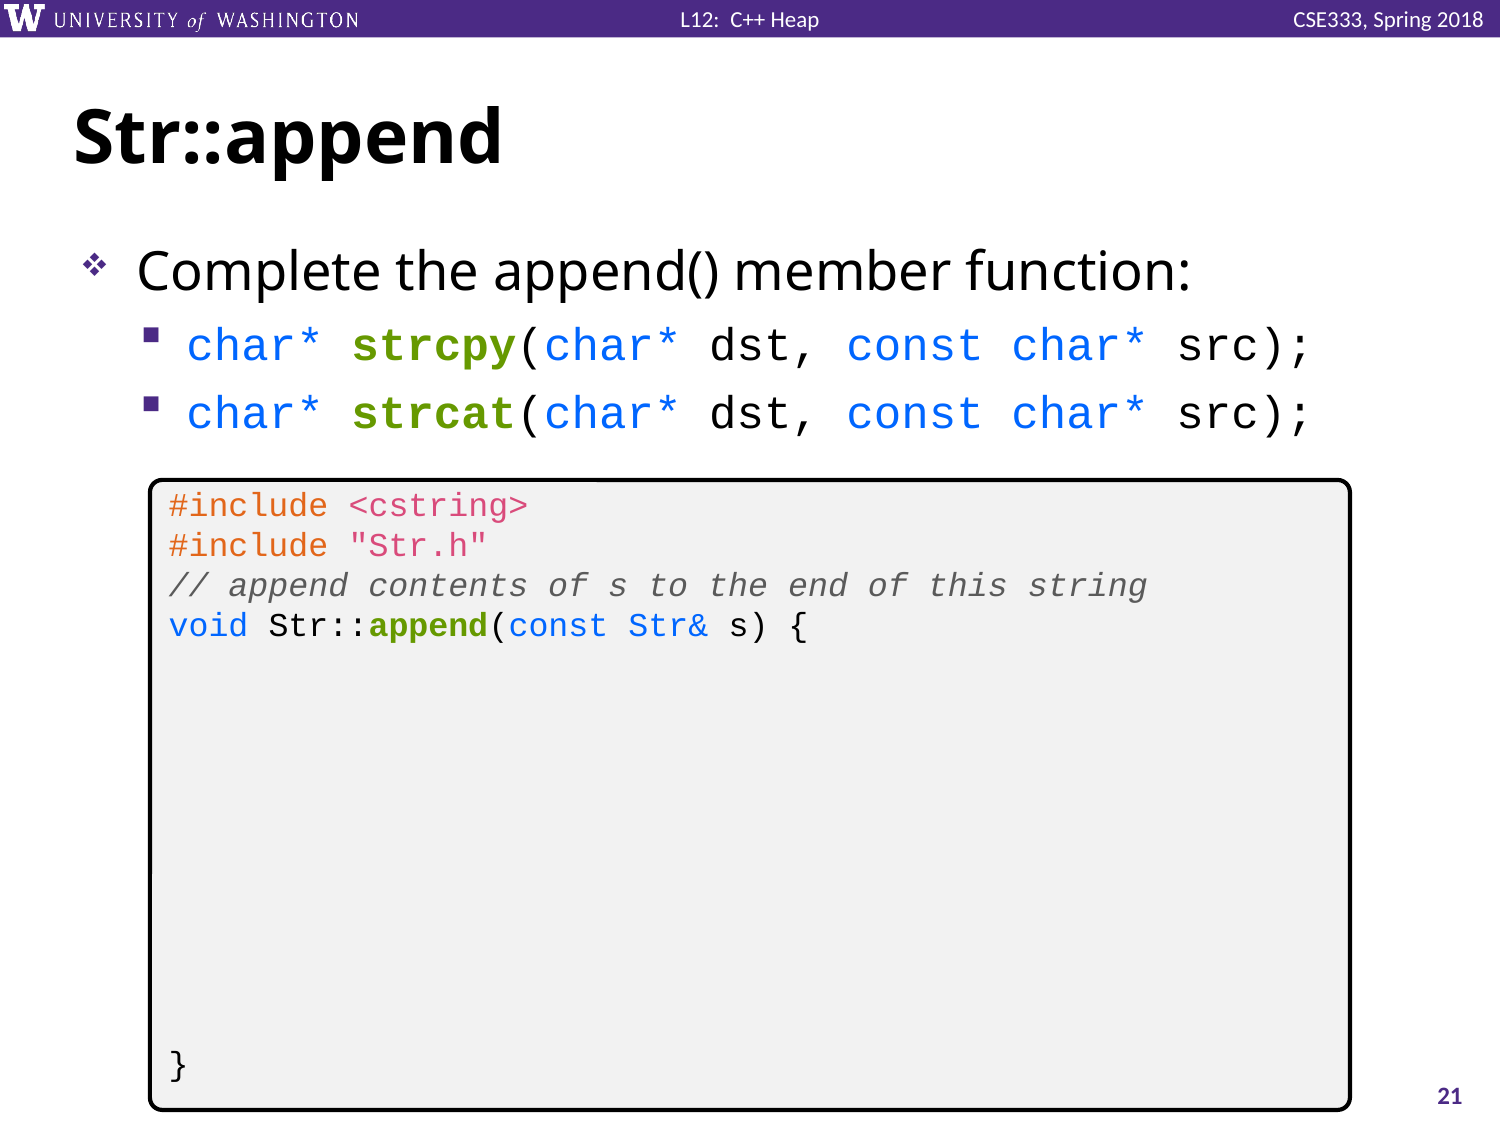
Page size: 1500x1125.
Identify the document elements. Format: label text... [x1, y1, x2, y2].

list Complete the append() member function: char* strcpy(char* dst, const char* src); char* strcat(char* dst, const char* src); [64, 223, 1438, 524]
picture [4, 4, 358, 32]
title Str::append [58, 71, 1438, 197]
text_box #include <cstring> #include "Str.h" // append contents of s to the end of this string void Str::append(const Str& s) { } [149, 479, 1350, 1110]
slide_number 21 [1400, 1065, 1500, 1125]
